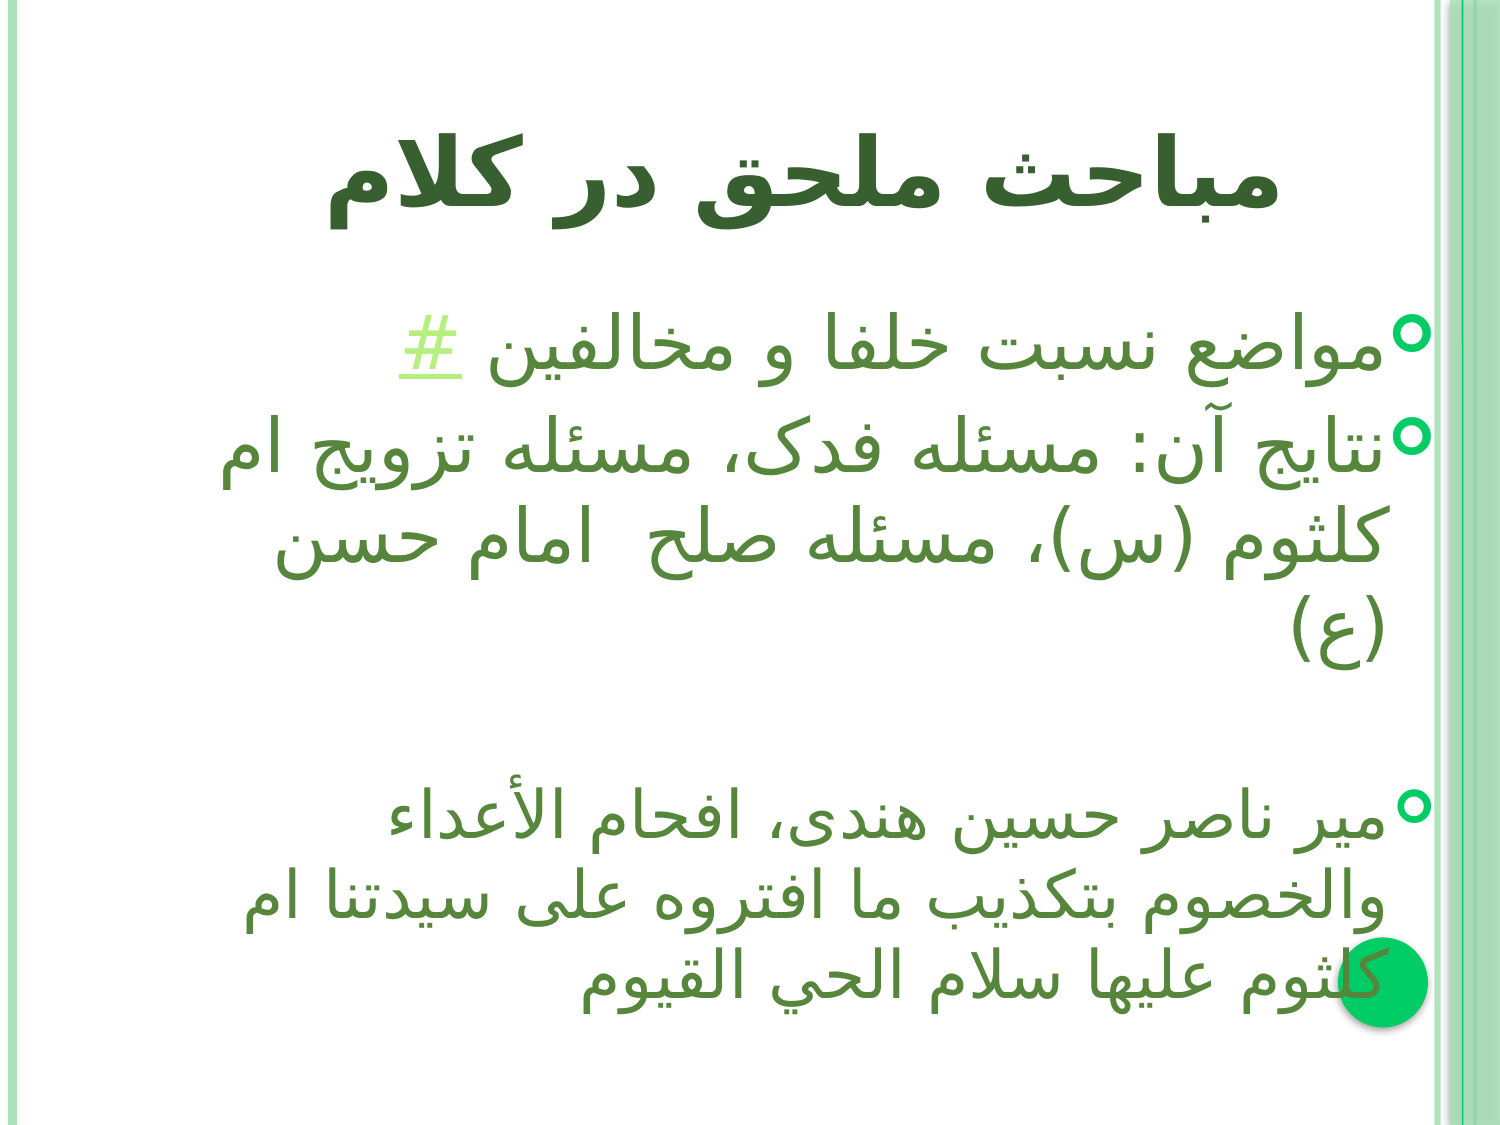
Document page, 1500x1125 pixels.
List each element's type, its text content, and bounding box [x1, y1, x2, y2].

title مباحث ملحق در کلام [75, 45, 1300, 233]
list مواضع نسبت خلفا و مخالفين # نتايج آن: مسئله فدک، مسئله تزويج ام کلثوم (س)، مسئله صلح امام حسن (ع) مير ناصر حسين هندی، افحام الأعداء والخصوم بتكذيب ما افتروه على سيدتنا ام كلثوم عليها سلام الحي القيوم [174, 287, 1450, 963]
